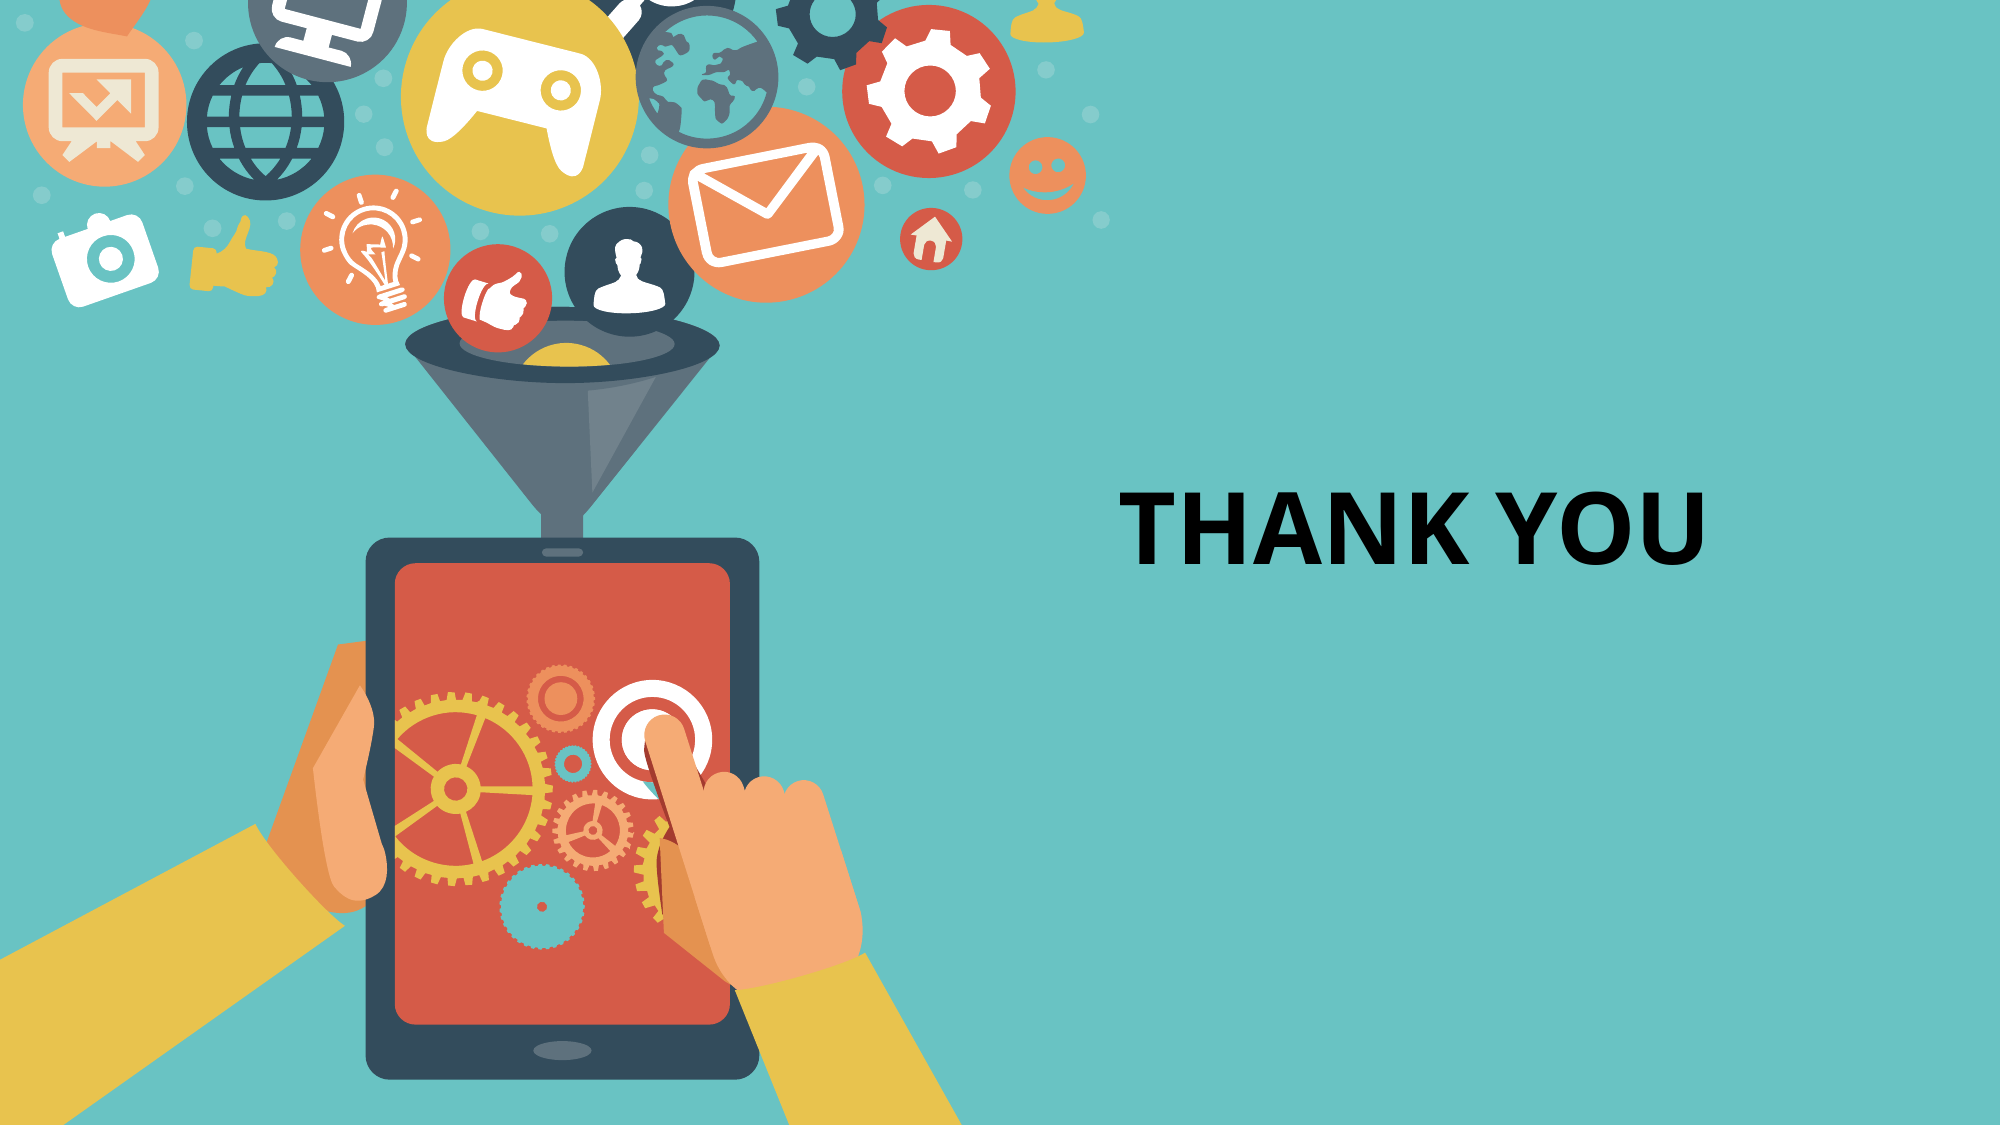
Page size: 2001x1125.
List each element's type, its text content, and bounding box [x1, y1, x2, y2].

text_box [522, 720, 1014, 1125]
text_box THANK YOU [990, 457, 1840, 593]
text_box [15, 0, 1111, 359]
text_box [404, 367, 720, 497]
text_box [0, 498, 760, 1125]
